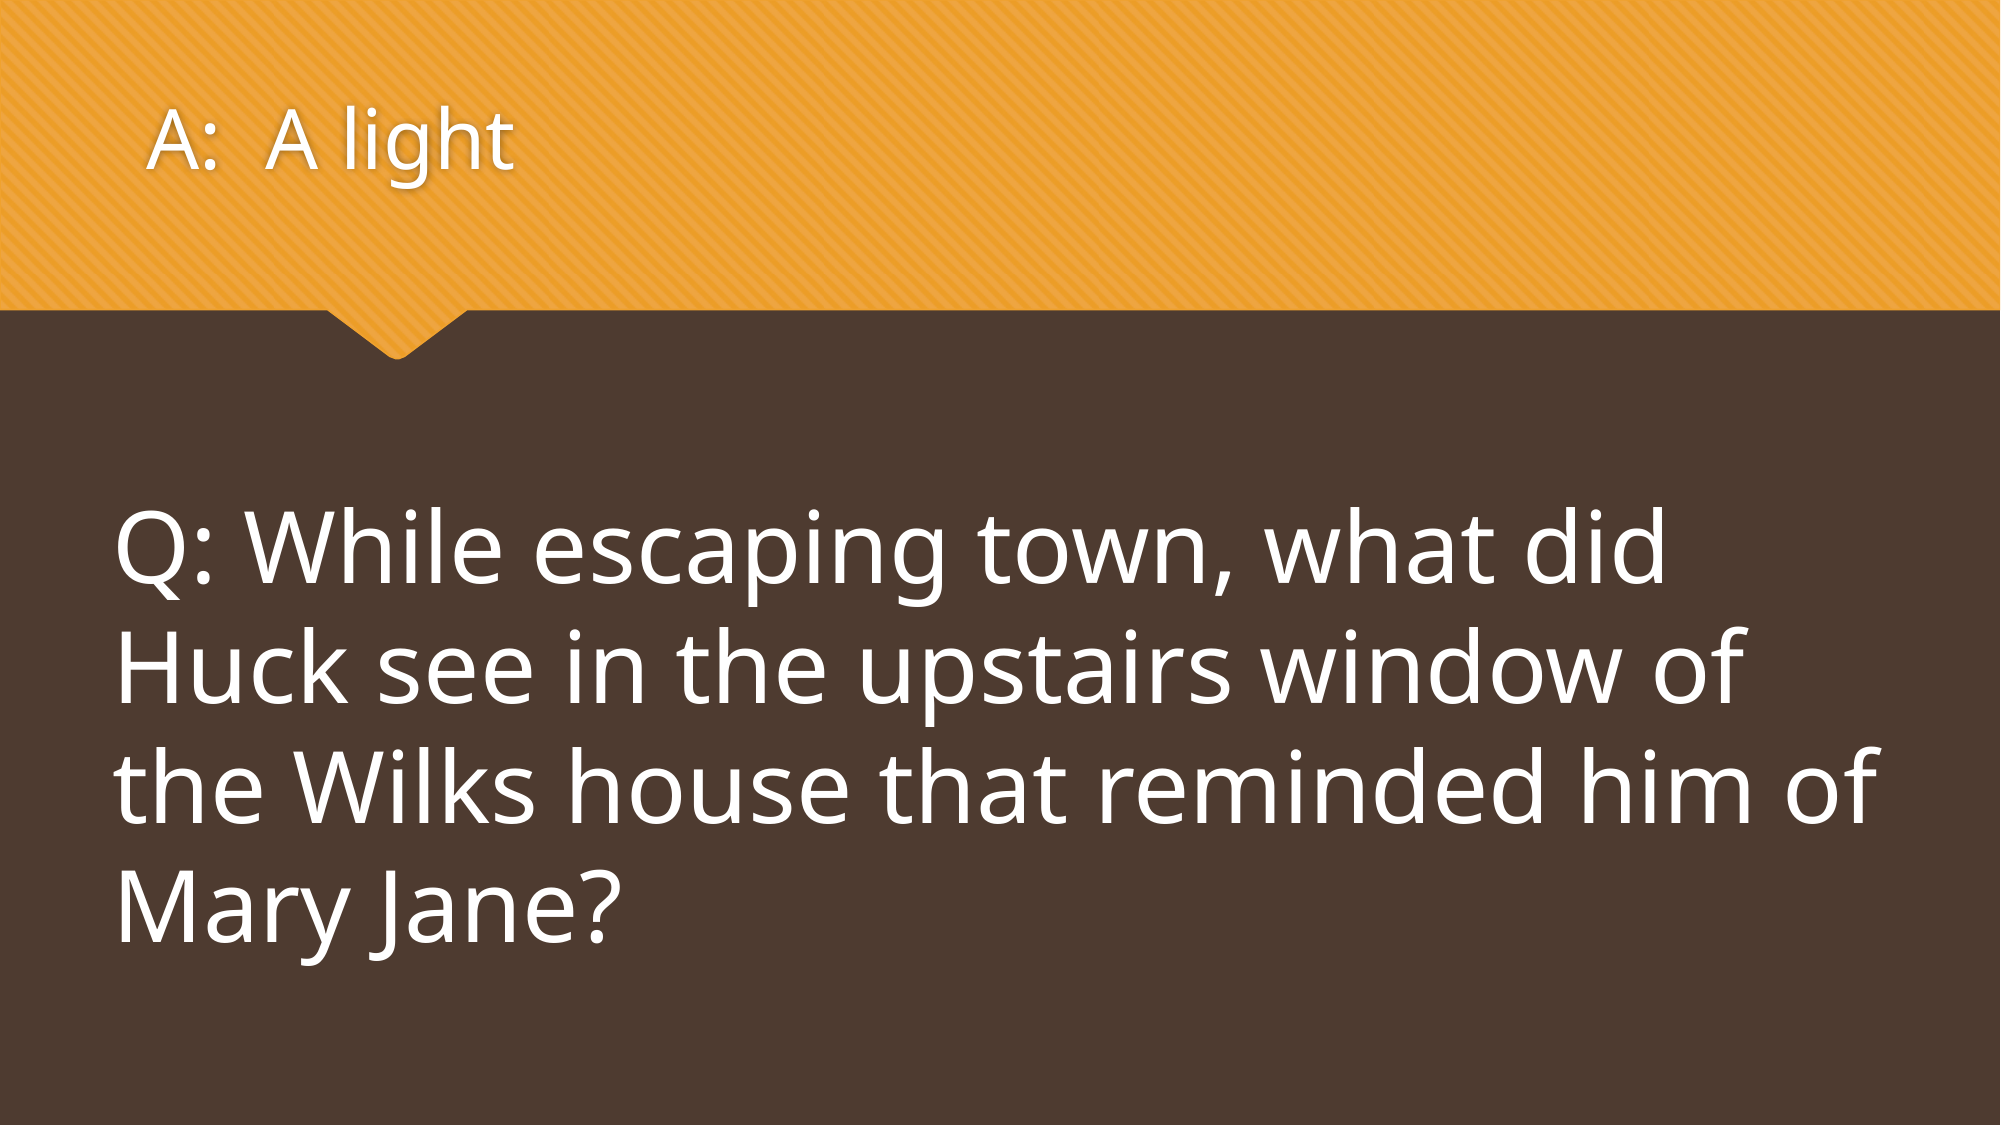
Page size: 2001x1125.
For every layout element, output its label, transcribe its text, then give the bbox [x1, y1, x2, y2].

text_box Q: While escaping town, what did Huck see in the upstairs window of the Wilks house that reminded him of Mary Jane? [98, 475, 1899, 971]
text_box A: A light [131, 100, 1866, 172]
